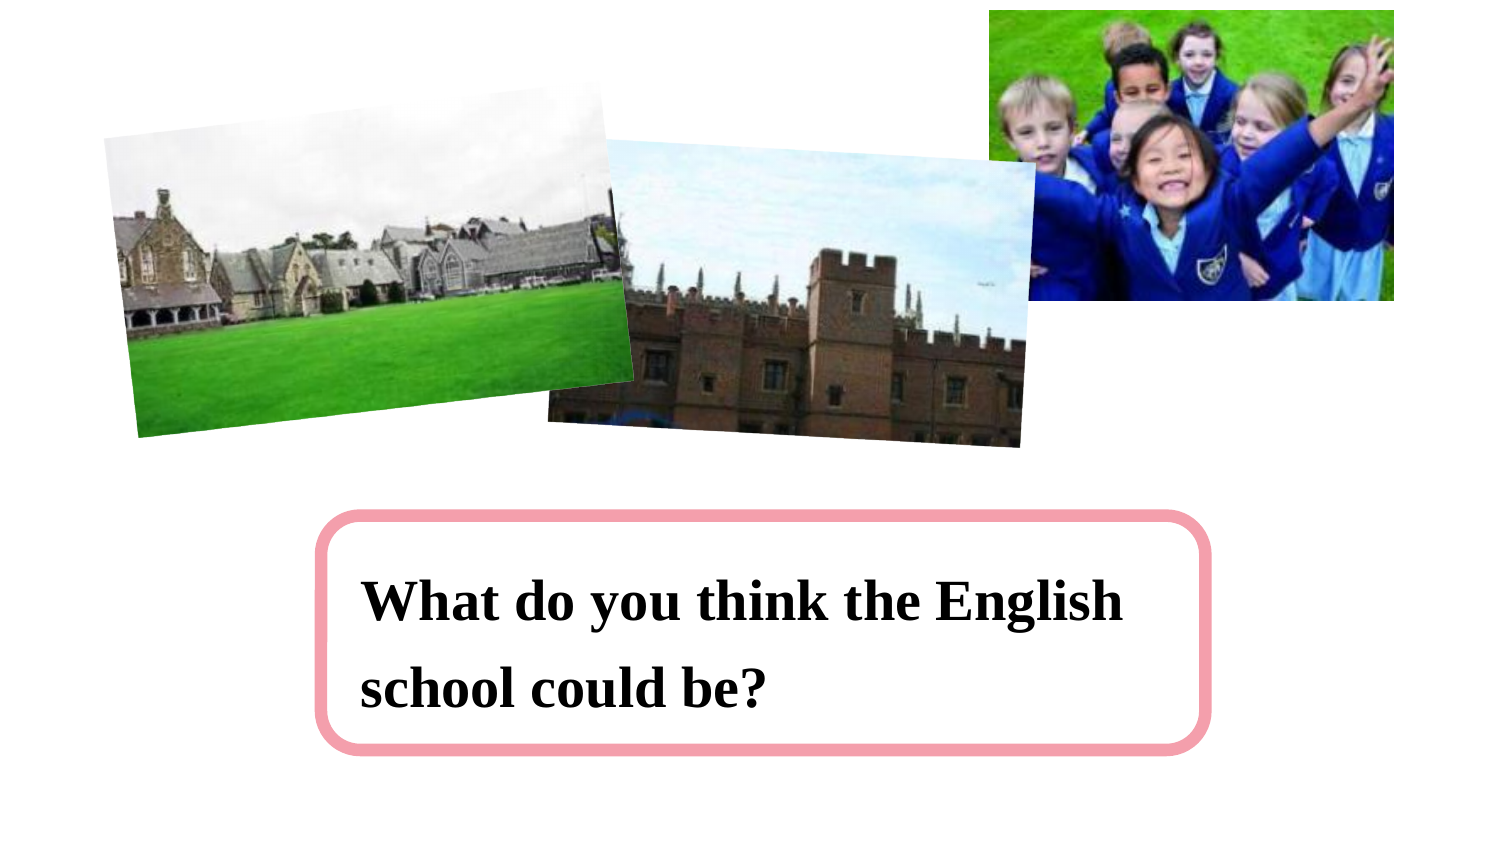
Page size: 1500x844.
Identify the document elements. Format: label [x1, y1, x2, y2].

picture [104, 10, 1394, 447]
text_box [320, 515, 1206, 750]
